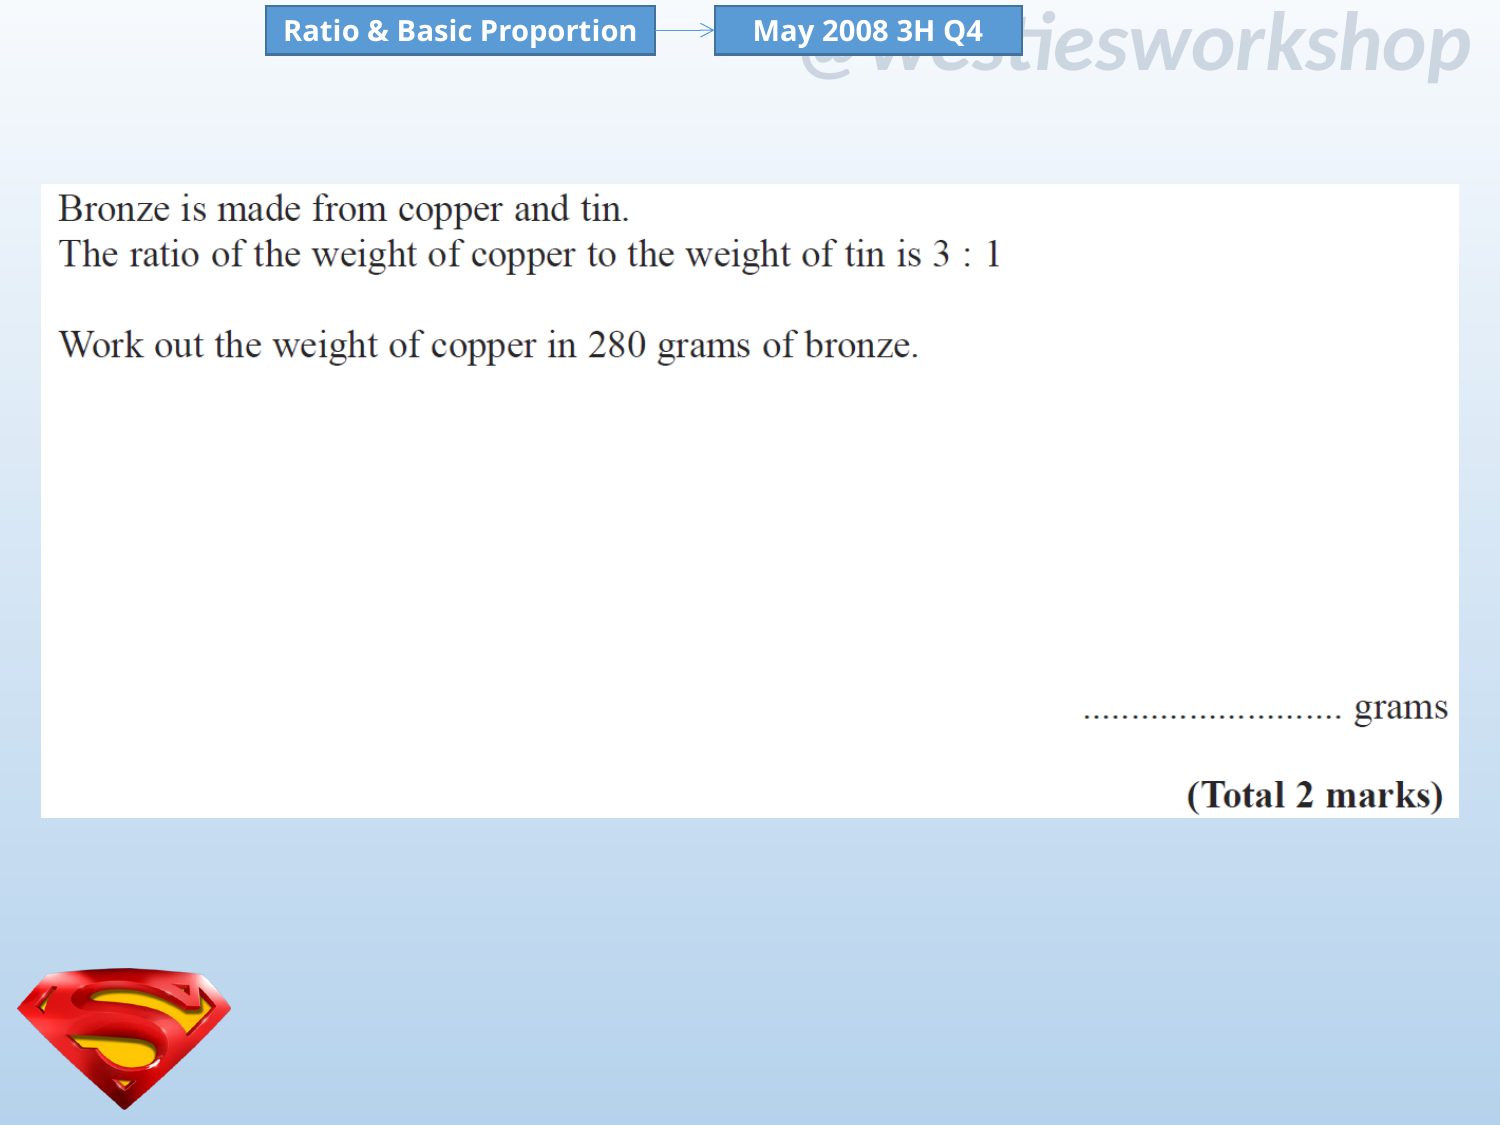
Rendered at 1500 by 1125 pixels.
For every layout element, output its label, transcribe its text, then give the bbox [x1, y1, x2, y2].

picture [17, 968, 231, 1110]
text_box Ratio & Basic Proportion [265, 5, 656, 56]
picture [41, 184, 1459, 818]
text_box May 2008 3H Q4 [714, 5, 1023, 56]
